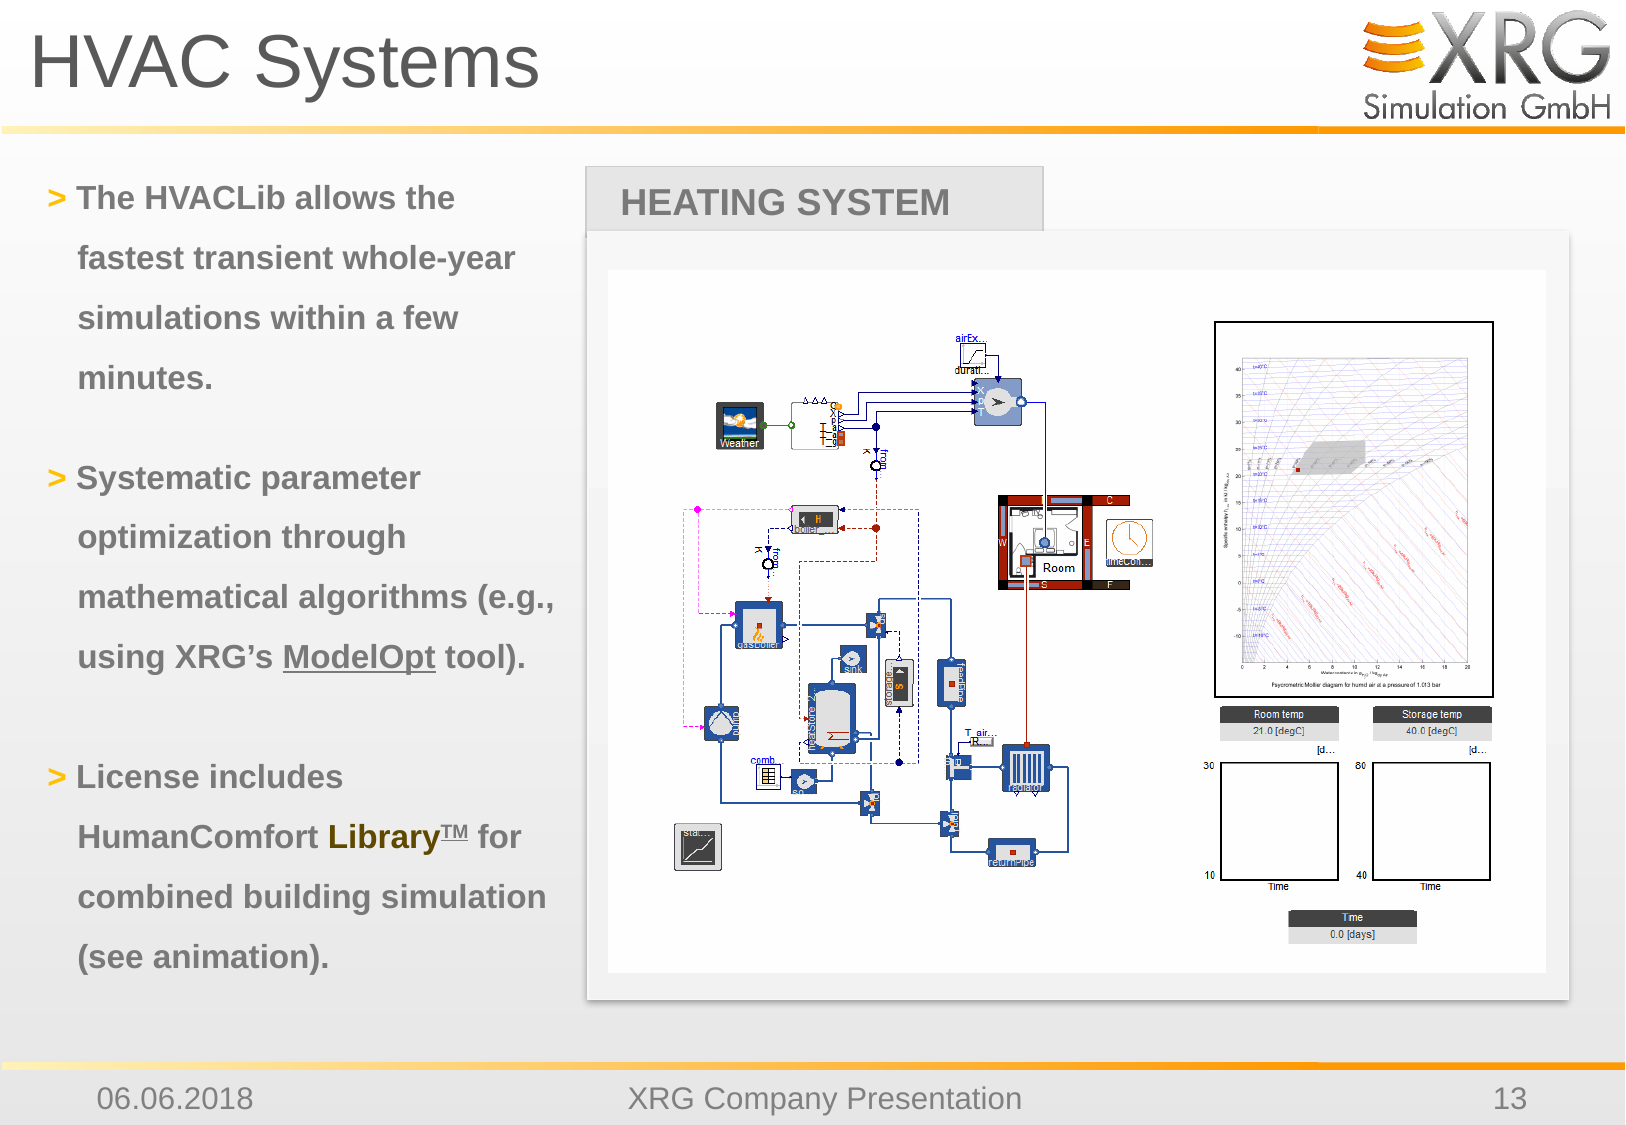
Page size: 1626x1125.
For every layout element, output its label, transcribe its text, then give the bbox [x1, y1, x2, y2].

picture [1463, 10, 1610, 119]
text_box [586, 166, 1043, 231]
slide_number 13 [1164, 1069, 1544, 1125]
title HVAC Systems [0, 0, 1463, 126]
text_box > The HVACLib allows the fastest transient whole-year simulations within a few minutes. > Systematic parameter optimization through mathematical algorithms (e.g., using XRG’s ModelOpt tool). > License includes HumanComfort LibraryTM for combined building simulation (see animation). [32, 148, 571, 983]
text_box [587, 231, 1569, 1000]
footer XRG Company Presentation [466, 1069, 1164, 1125]
picture [607, 269, 1546, 974]
text_box HEATING SYSTEM [605, 170, 1020, 230]
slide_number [80, 1069, 461, 1125]
